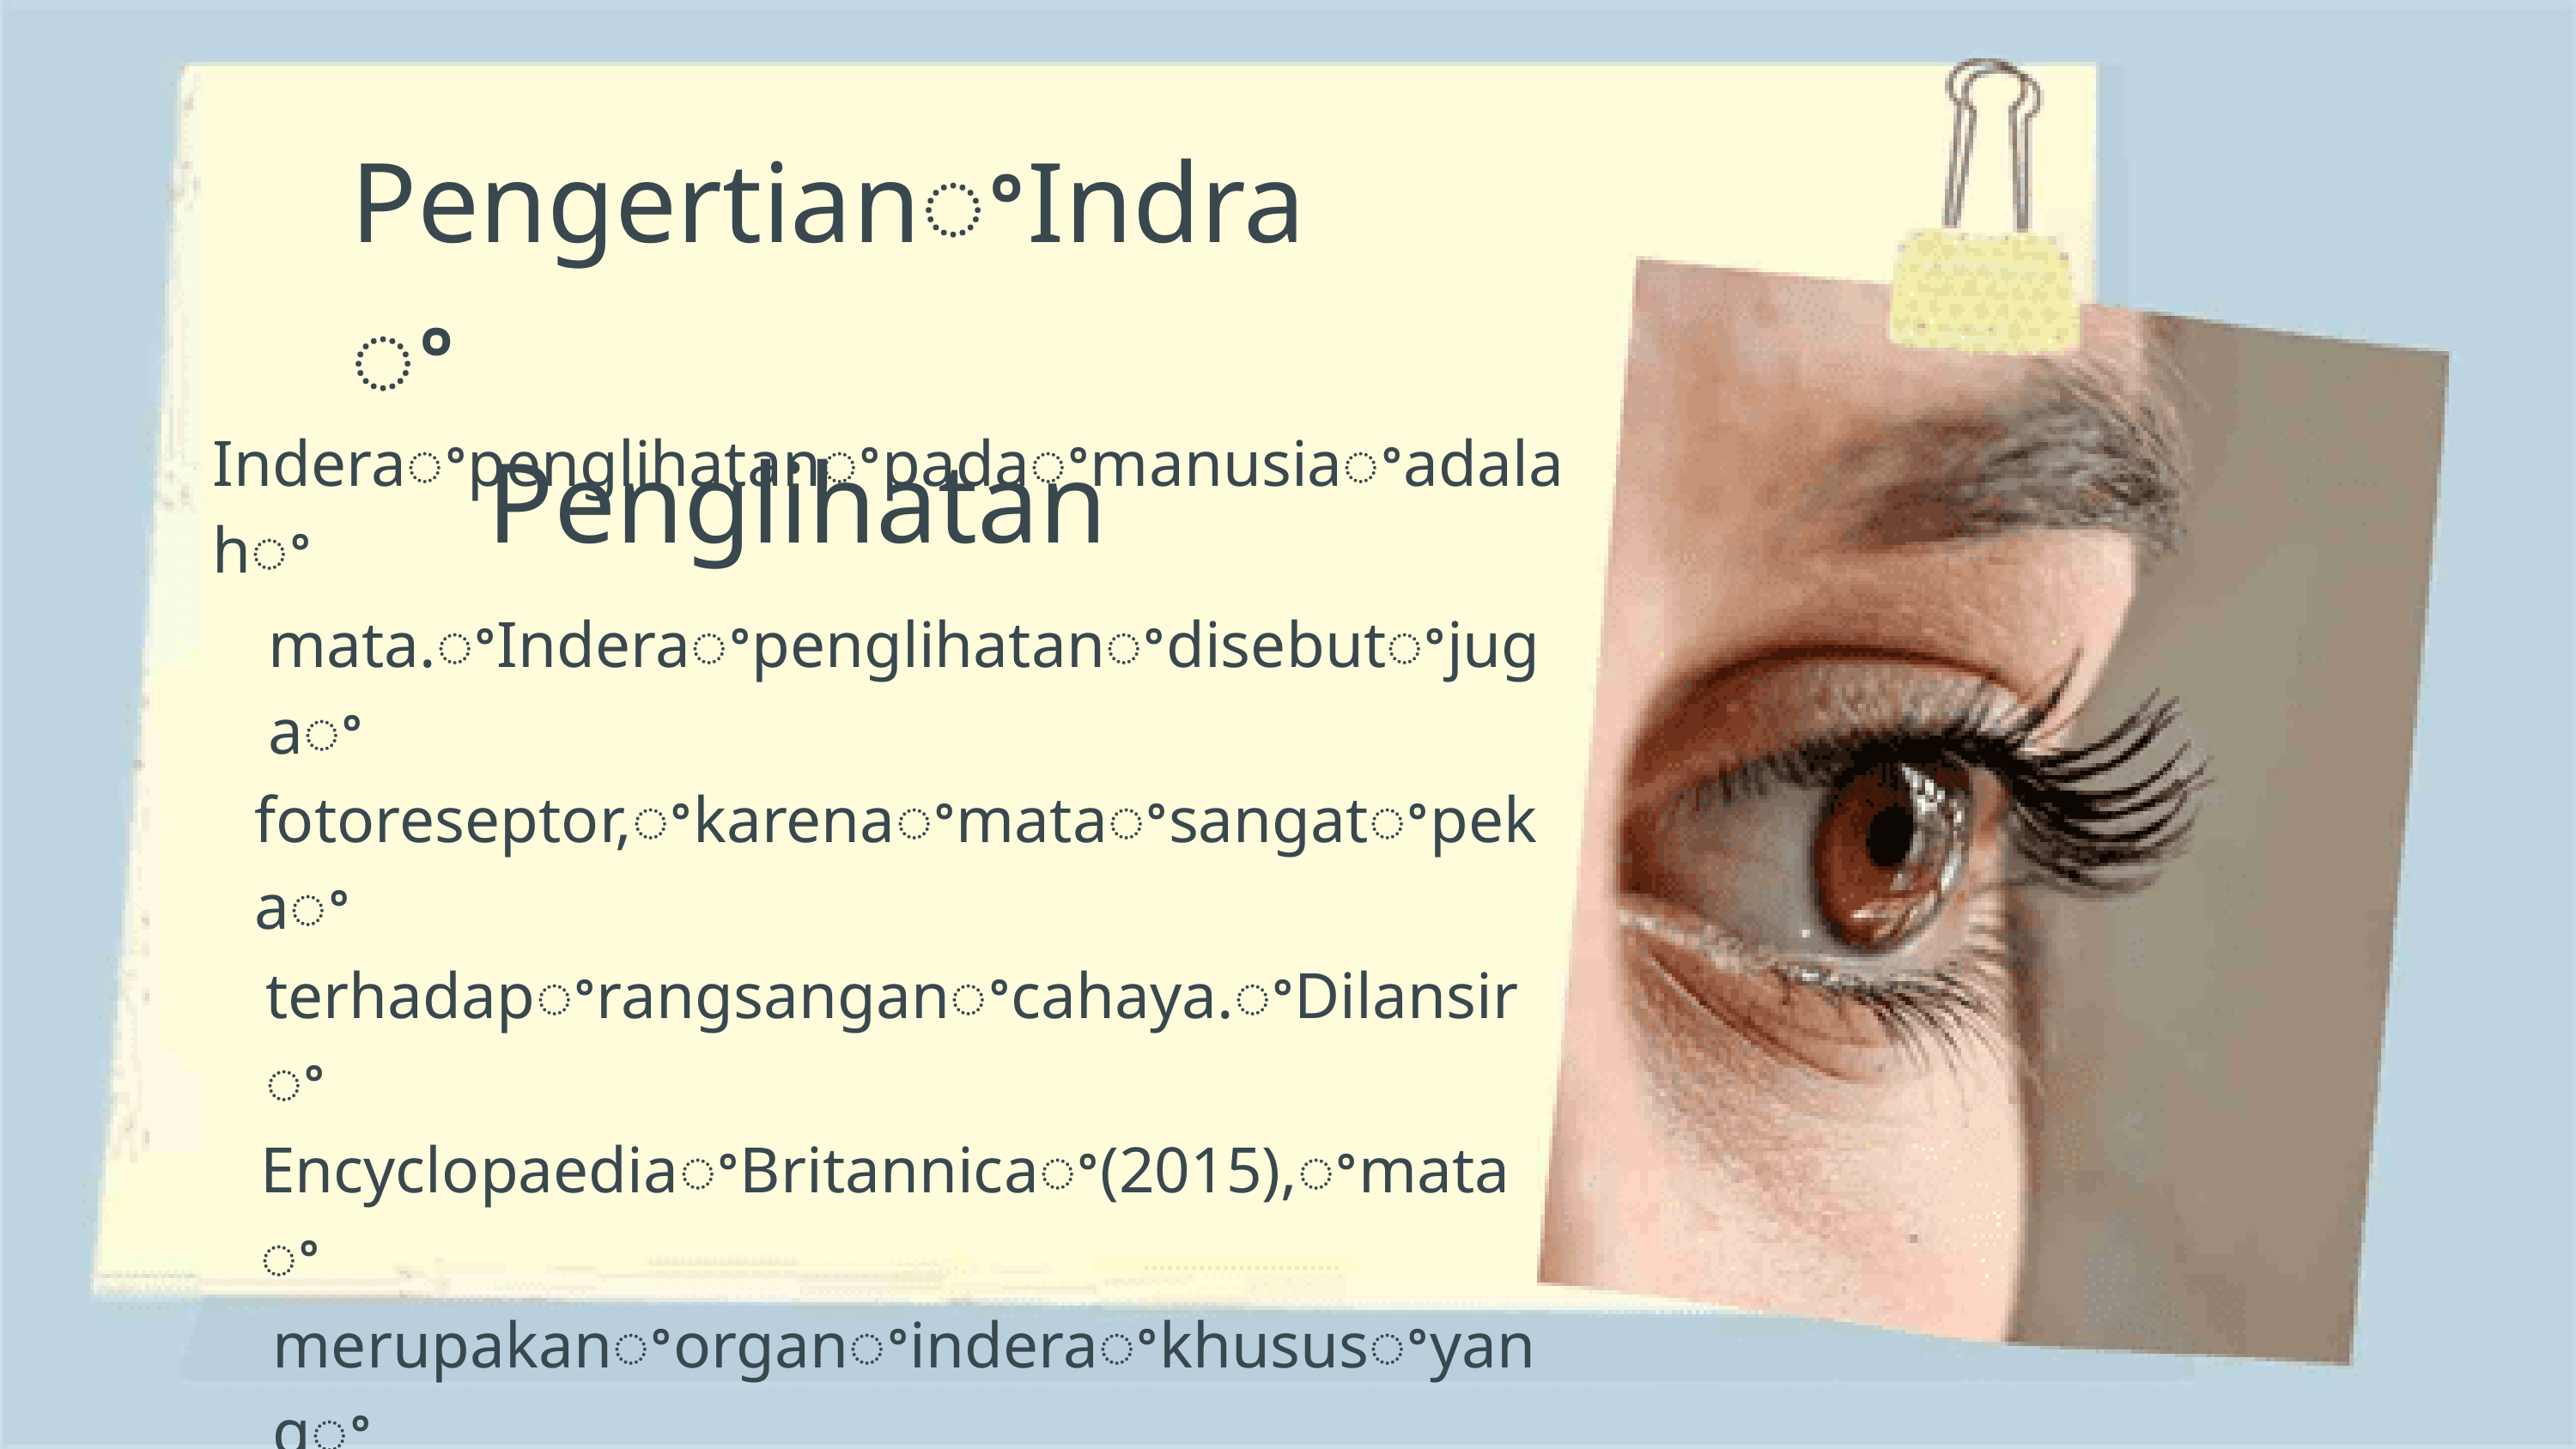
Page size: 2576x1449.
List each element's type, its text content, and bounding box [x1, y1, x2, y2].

text_box [0, 0, 2576, 1449]
text_box PengertianꢀIndraꢀ Penglihatan [350, 112, 1396, 412]
text_box Inderaꢀpenglihatanꢀpadaꢀmanusiaꢀadalahꢀ mata.ꢀInderaꢀpenglihatanꢀdisebutꢀjugaꢀ fotoreseptor,ꢀkarenaꢀmataꢀsangatꢀpekaꢀ terhadapꢀrangsanganꢀcahaya.ꢀDilansirꢀ EncyclopaediaꢀBritannicaꢀ(2015),ꢀmataꢀ merupakanꢀorganꢀinderaꢀkhususꢀyangꢀ mampuꢀmenerimaꢀgambarꢀvisual.ꢀ Selanjutnyaꢀgambarꢀvisualꢀtersebutꢀdibawaꢀ keꢀotak. [190, 412, 1564, 1449]
